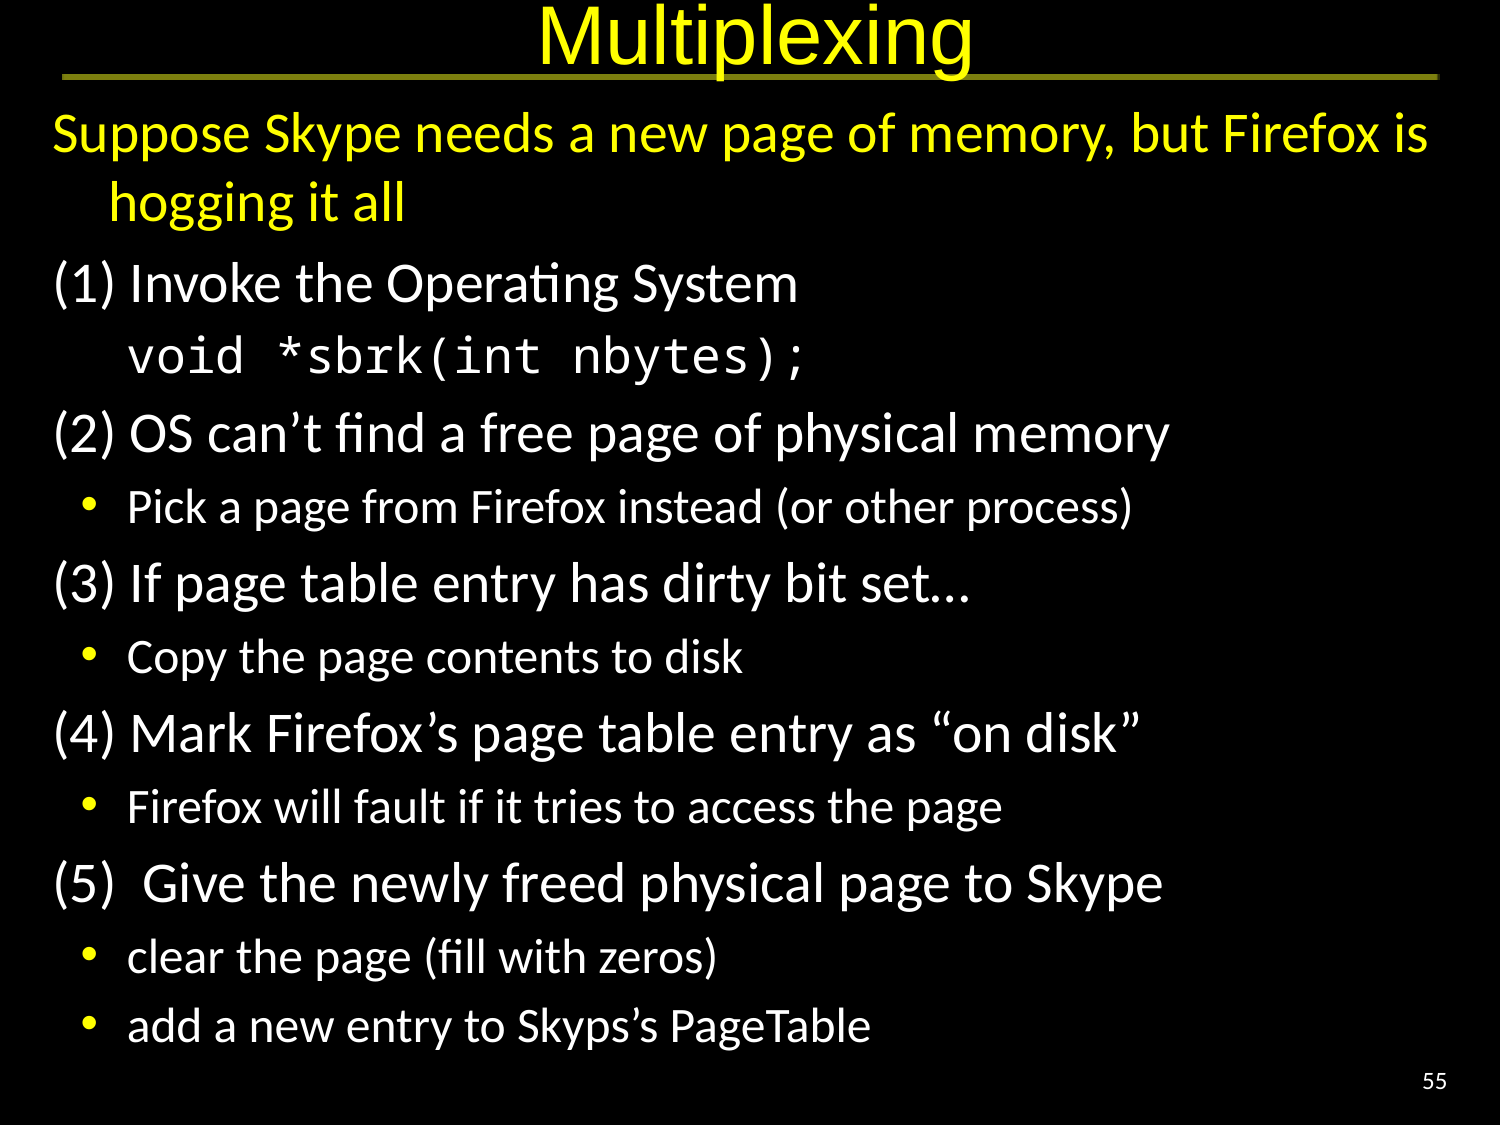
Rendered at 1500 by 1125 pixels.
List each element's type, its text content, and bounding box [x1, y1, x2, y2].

title Multiplexing [37, 0, 1475, 63]
list Suppose Skype needs a new page of memory, but Firefox is hogging it all (1) Invoke the Operating System void *sbrk(int nbytes); (2) OS can’t find a free page of physical memory Pick a page from Firefox instead (or other process) (3) If page table entry has dirty bit set… Copy the page contents to disk (4) Mark Firefox’s page table entry as “on disk” Firefox will fault if it tries to access the page (5) Give the newly freed physical page to Skype clear the page (fill with zeros) add a new entry to Skyps’s PageTable [37, 87, 1463, 1063]
picture [62, 74, 1440, 80]
